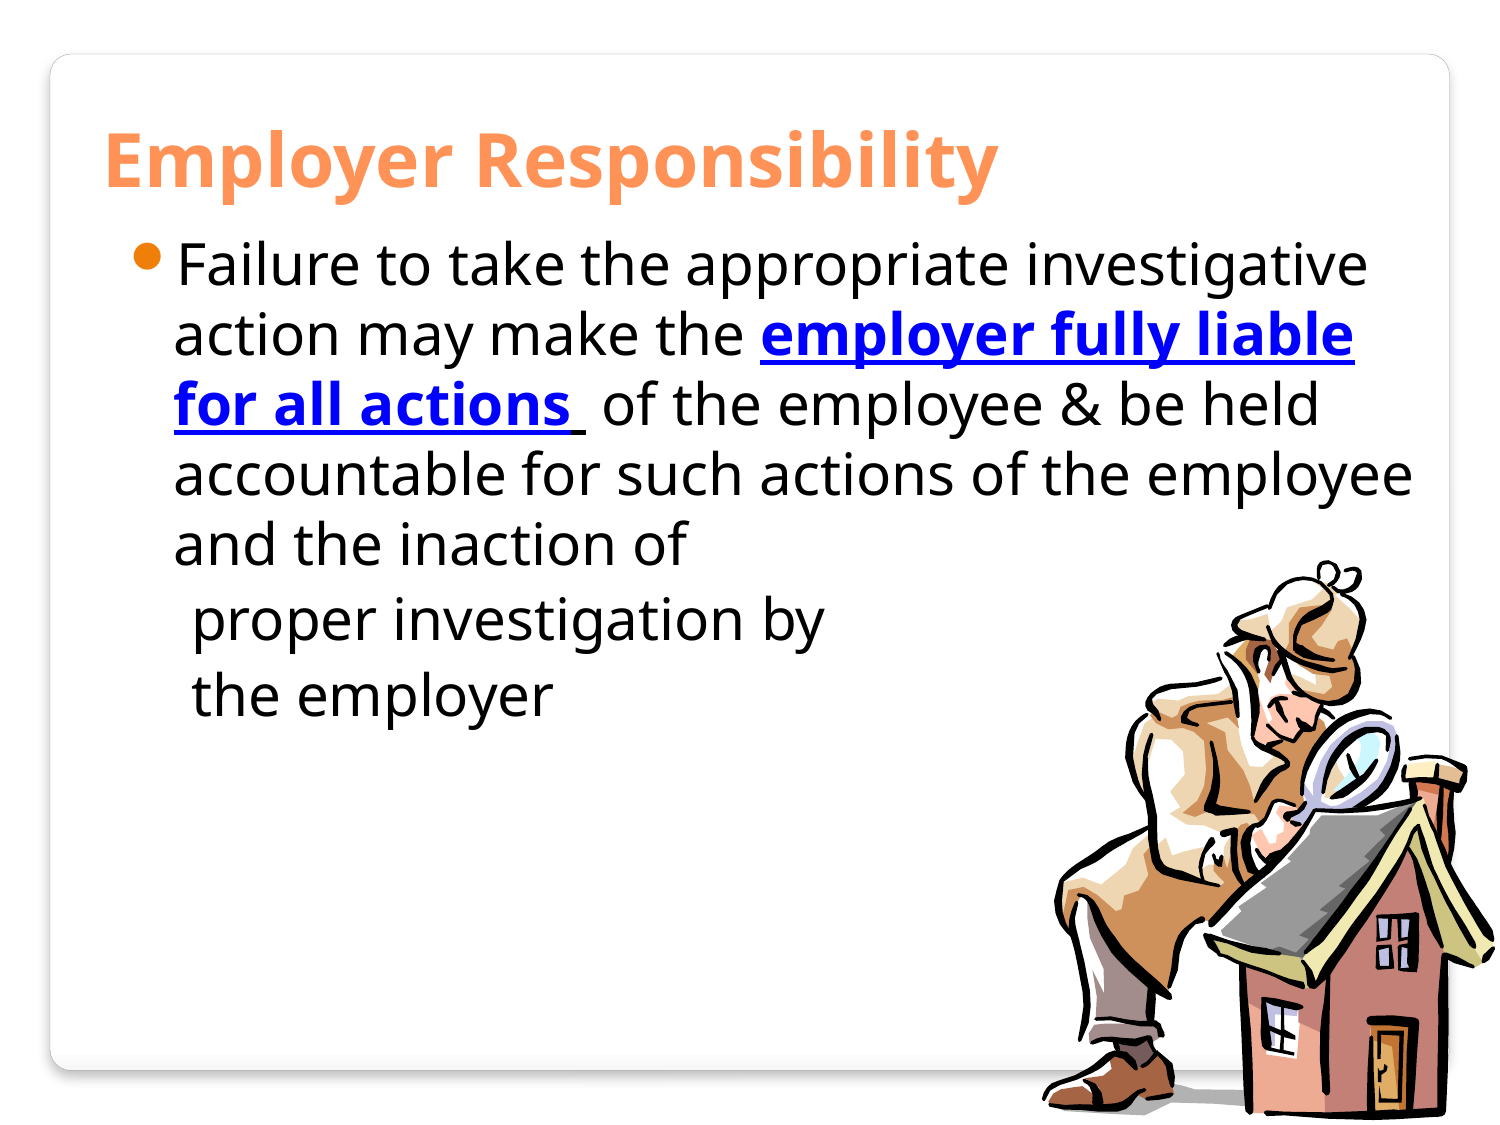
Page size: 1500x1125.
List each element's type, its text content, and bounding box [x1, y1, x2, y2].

title Employer Responsibility [87, 37, 1430, 211]
list Failure to take the appropriate investigative action may make the employer fully liable for all actions of the employee & be held accountable for such actions of the employee and the inaction of proper investigation by the employer [99, 212, 1443, 900]
picture [1041, 555, 1500, 1125]
